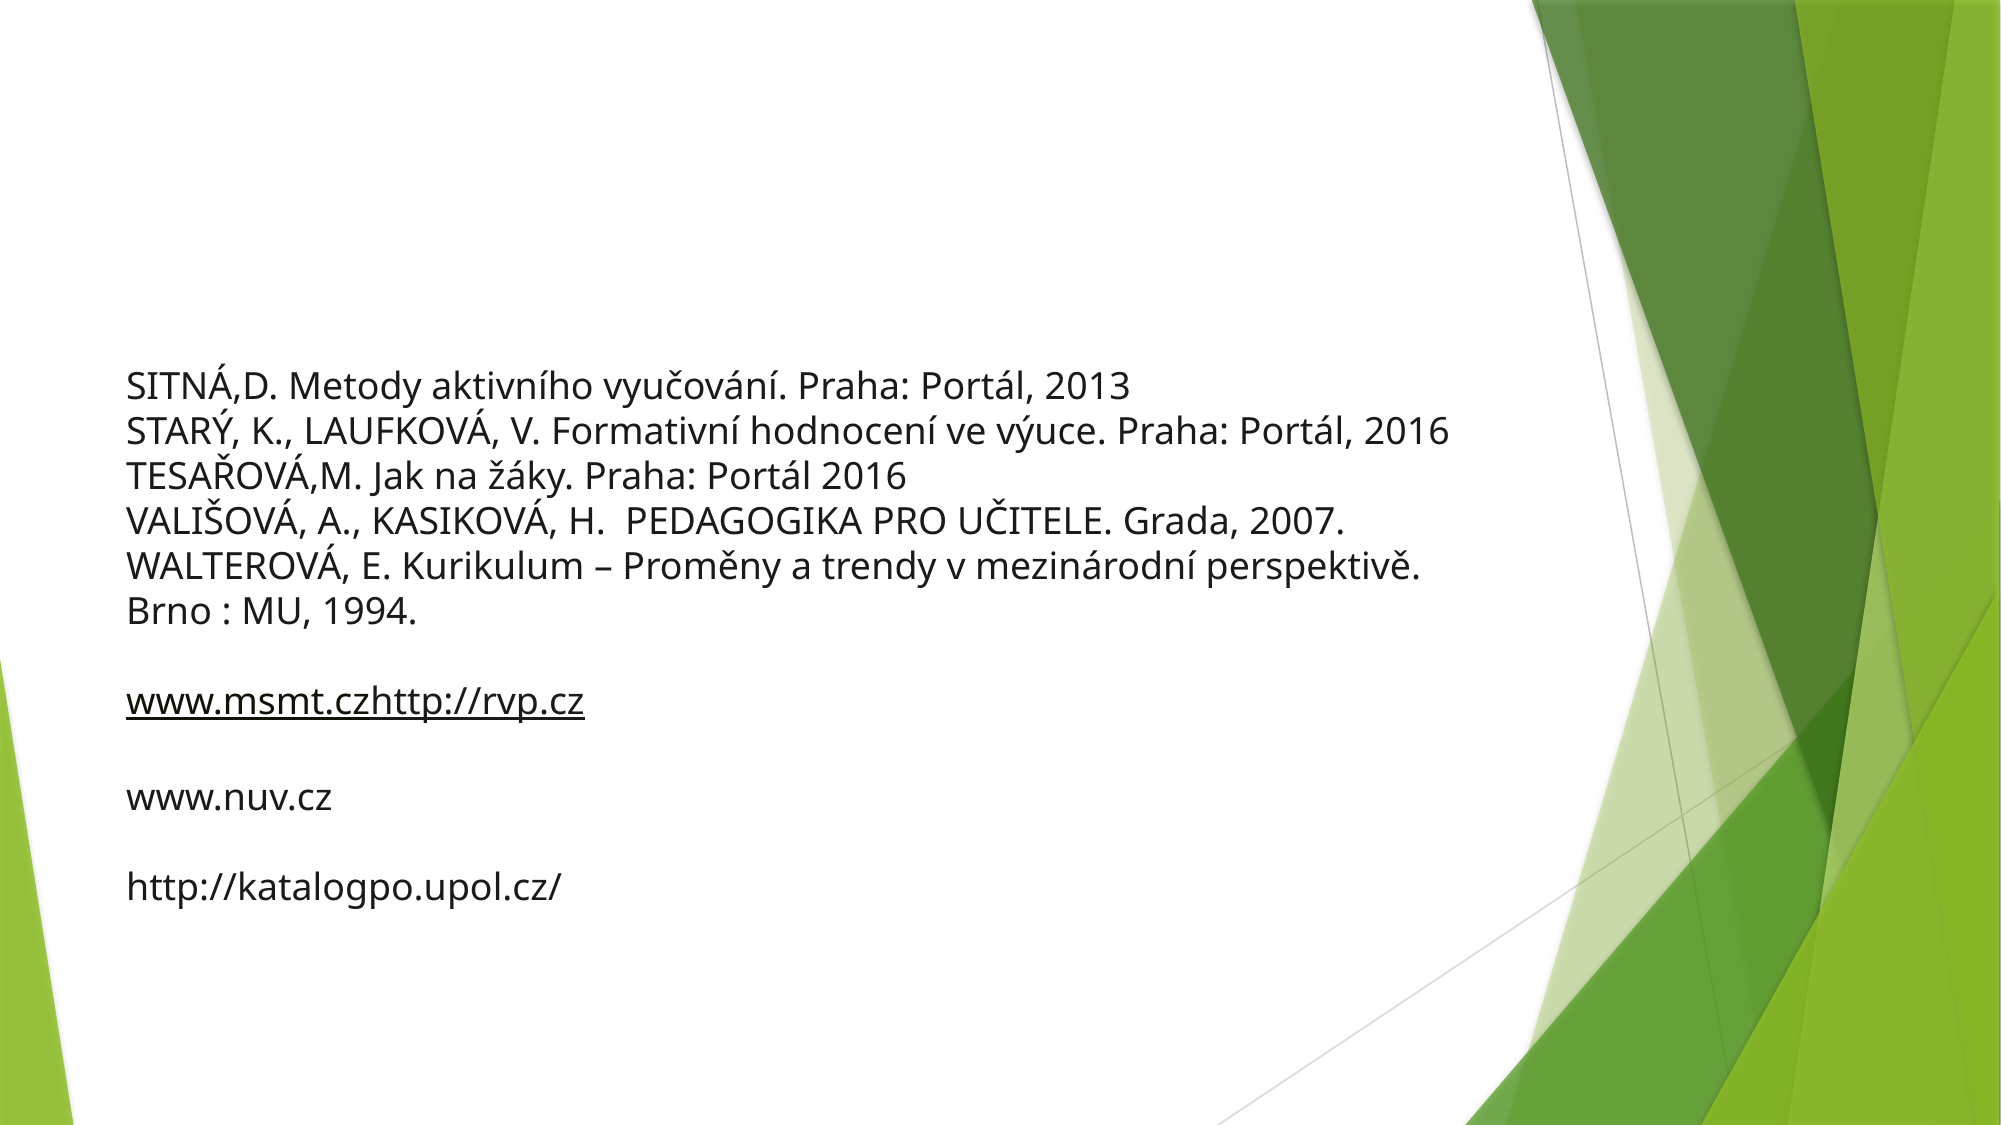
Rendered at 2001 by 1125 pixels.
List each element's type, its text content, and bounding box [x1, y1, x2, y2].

list SITNÁ,D. Metody aktivního vyučování. Praha: Portál, 2013 STARÝ, K., LAUFKOVÁ, V. Formativní hodnocení ve výuce. Praha: Portál, 2016 TESAŘOVÁ,M. Jak na žáky. Praha: Portál 2016 VALIŠOVÁ, A., KASIKOVÁ, H. PEDAGOGIKA PRO UČITELE. Grada, 2007. WALTEROVÁ, E. Kurikulum – Proměny a trendy v mezinárodní perspektivě. Brno : MU, 1994. www.msmt.cz http://rvp.cz www.nuv.cz http://katalogpo.upol.cz/ [111, 354, 1522, 992]
